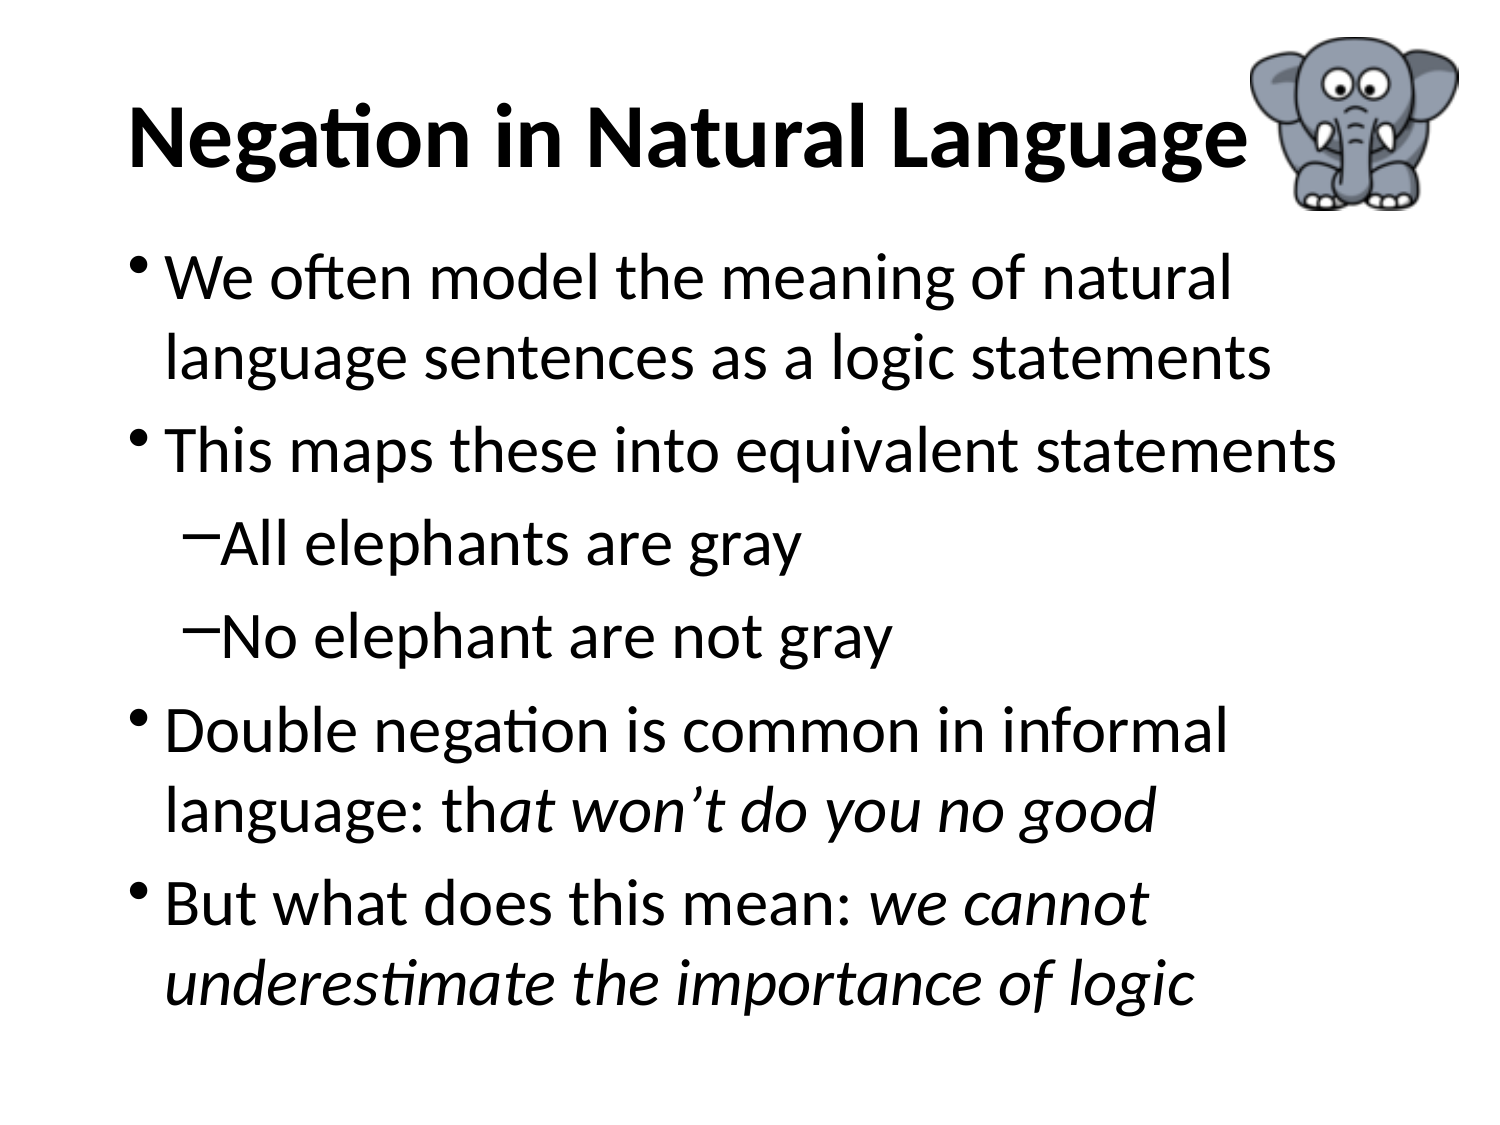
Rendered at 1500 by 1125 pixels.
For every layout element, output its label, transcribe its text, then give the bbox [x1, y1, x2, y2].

picture [1249, 37, 1459, 211]
title Negation in Natural Language [112, 37, 1388, 224]
list We often model the meaning of natural language sentences as a logic statements This maps these into equivalent statements All elephants are gray No elephant are not gray Double negation is common in informal language: that won’t do you no good But what does this mean: we cannot underestimate the importance of logic [112, 224, 1388, 1063]
